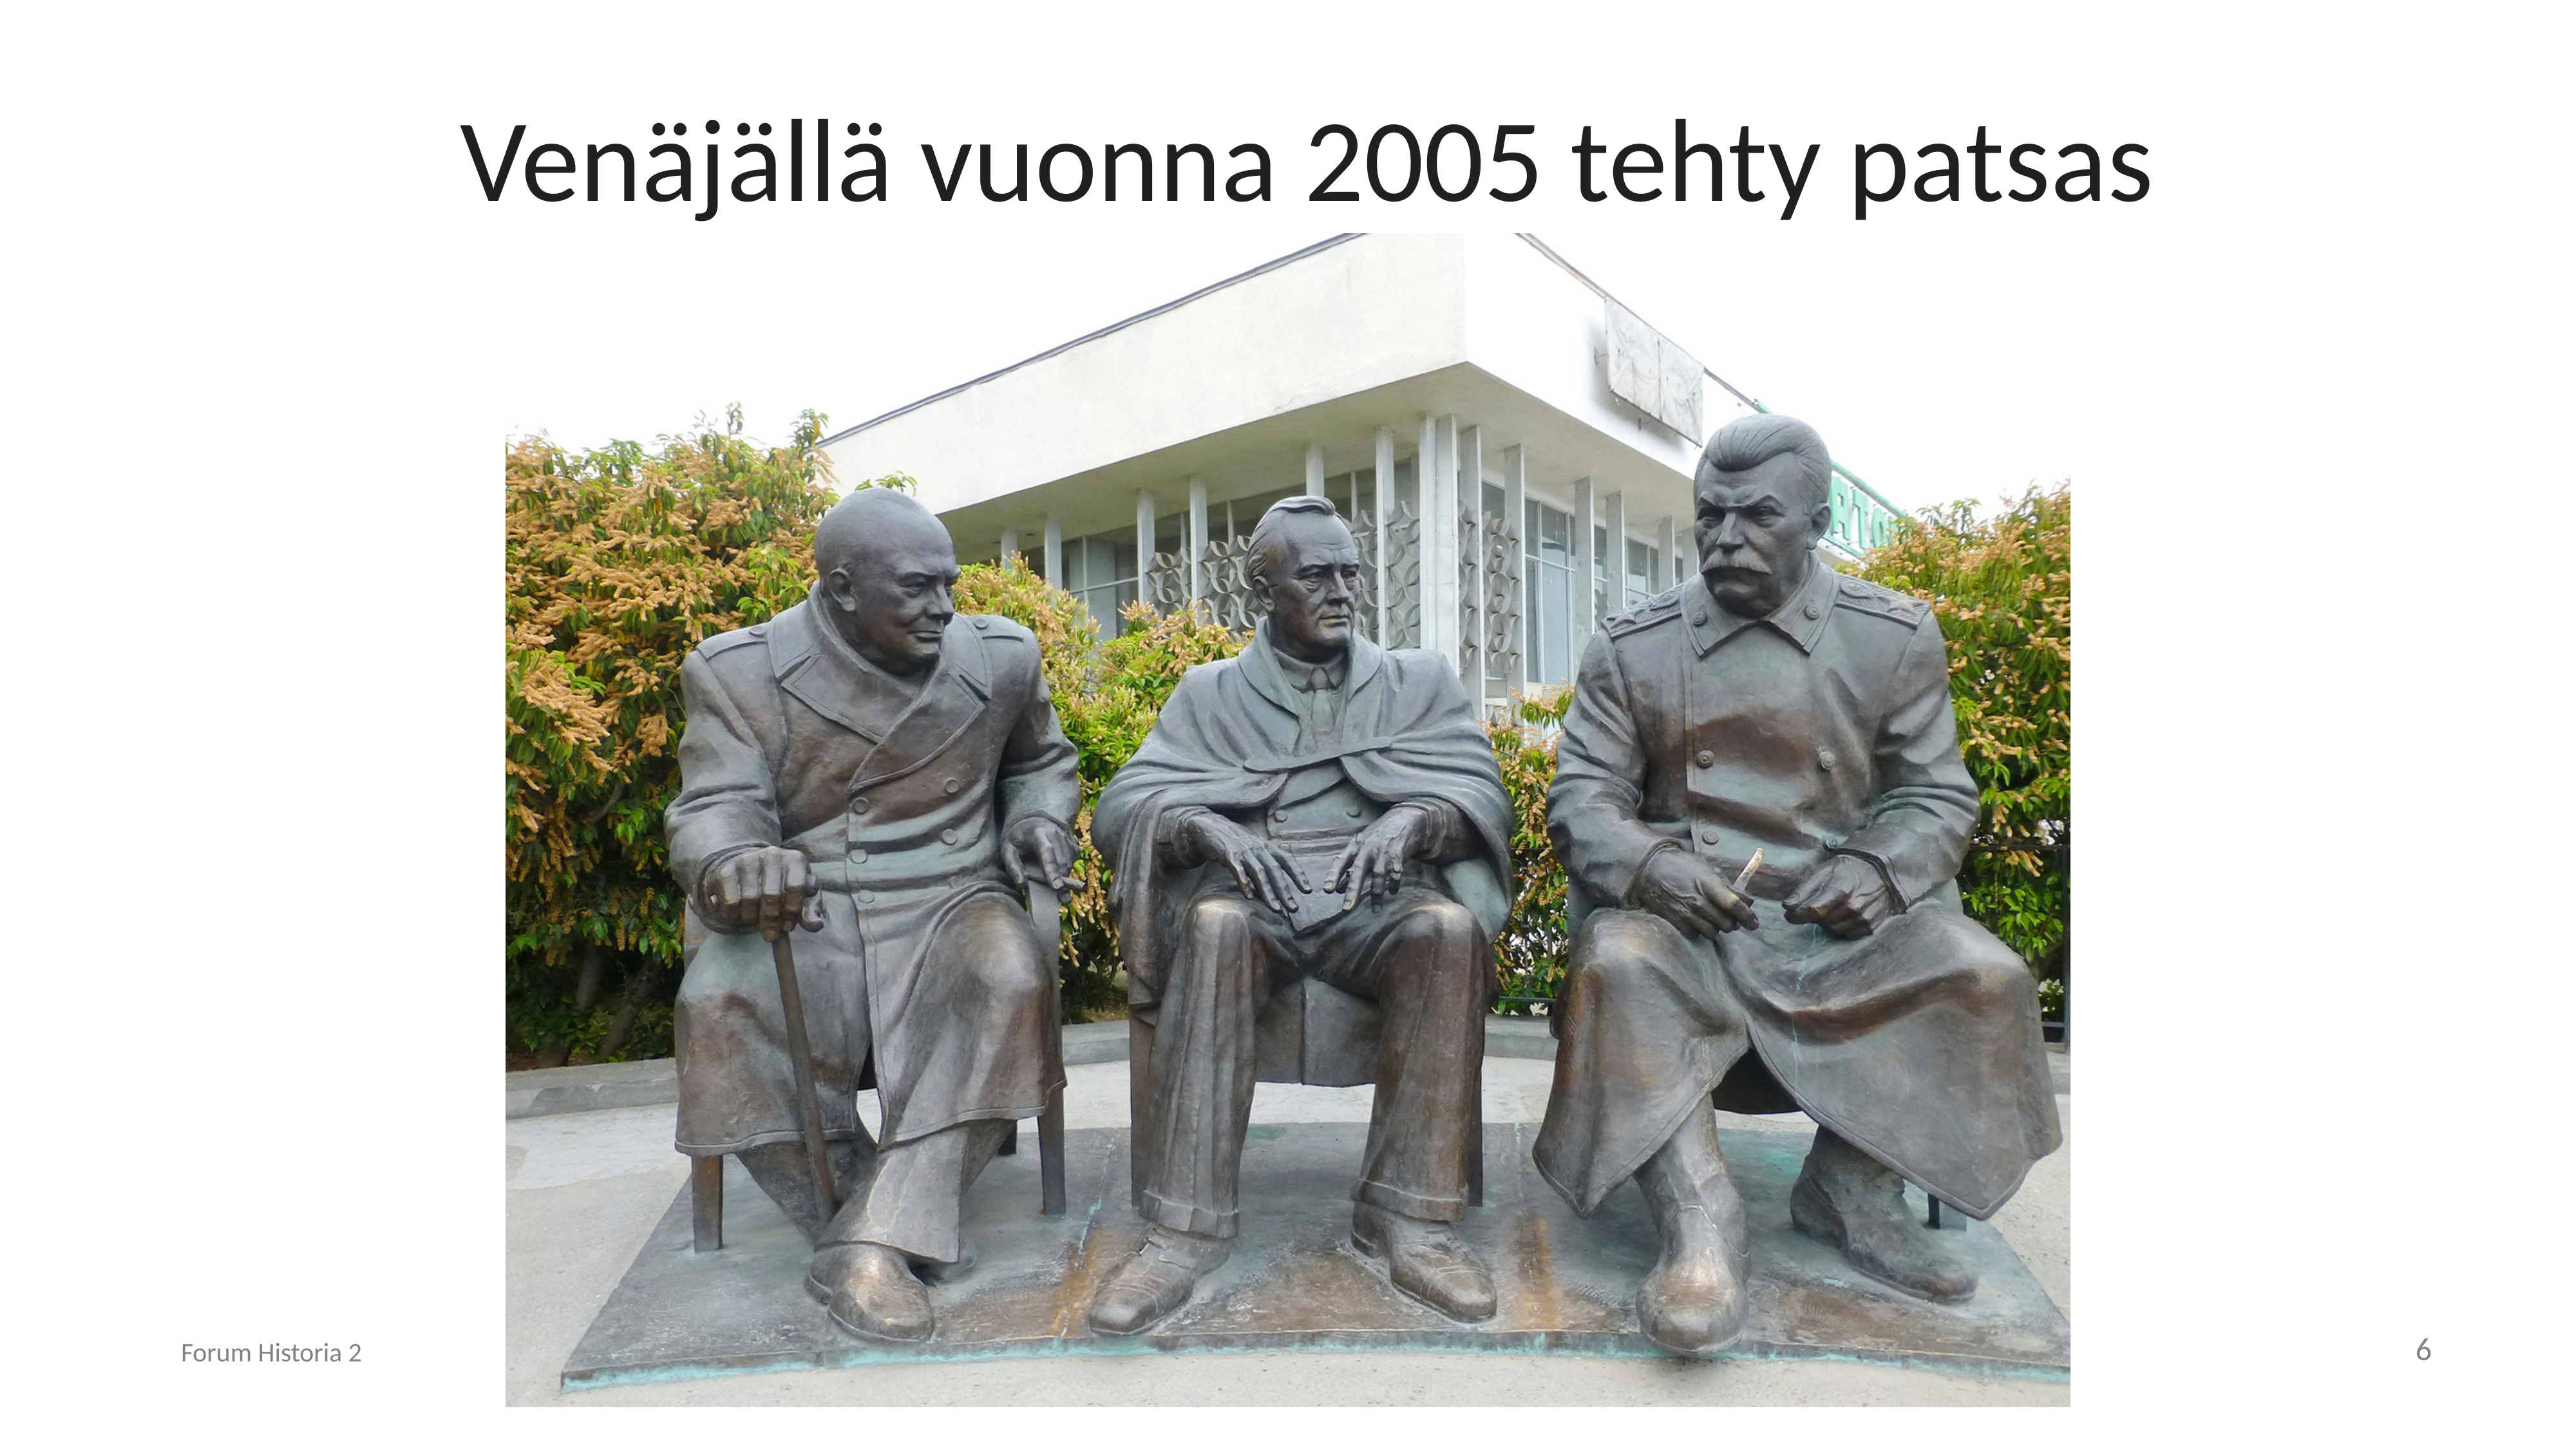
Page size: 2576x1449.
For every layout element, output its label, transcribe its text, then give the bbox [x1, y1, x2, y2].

title Venäjällä vuonna 2005 tehty patsas [174, 77, 2442, 249]
picture [506, 233, 2070, 1407]
footer Forum Historia 2 [171, 1294, 506, 1372]
slide_number 6 [2070, 1294, 2442, 1372]
